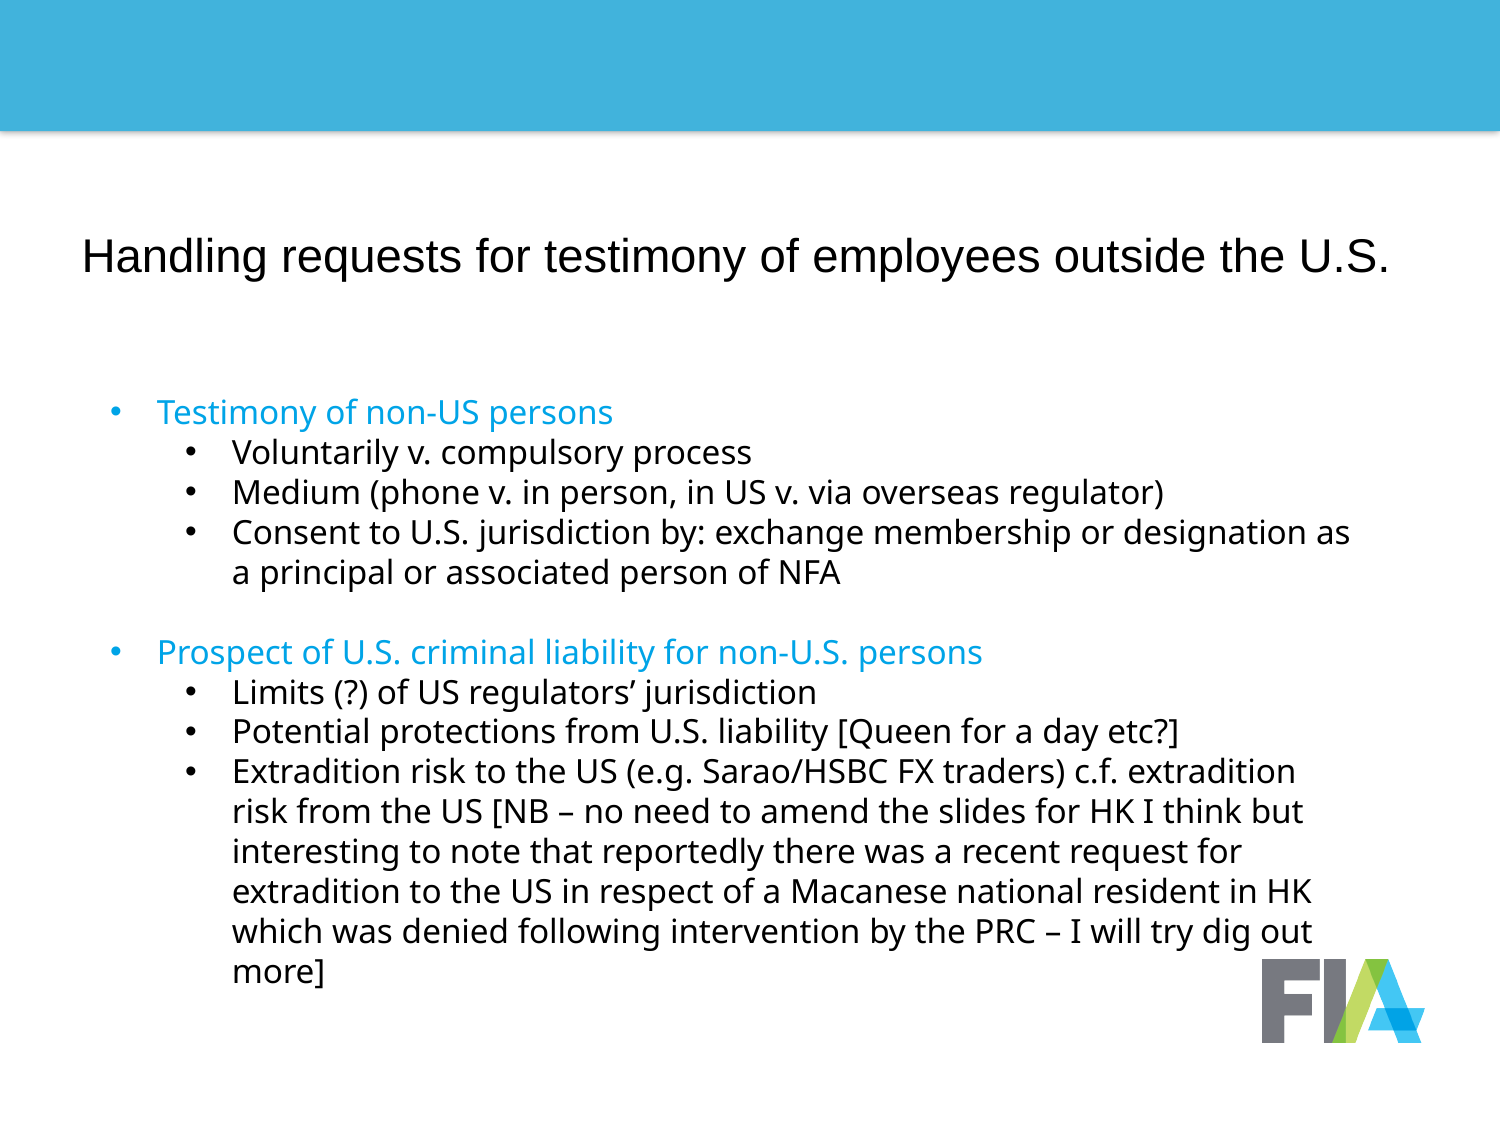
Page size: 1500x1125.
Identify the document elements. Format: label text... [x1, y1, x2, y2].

title Handling requests for testimony of employees outside the U.S. [33, 217, 1440, 291]
picture [1371, 959, 1425, 1043]
text_box Testimony of non-US persons Voluntarily v. compulsory process Medium (phone v. in person, in US v. via overseas regulator) Consent to U.S. jurisdiction by: exchange membership or designation as a principal or associated person of NFA Prospect of U.S. criminal liability for non-U.S. persons Limits (?) of US regulators’ jurisdiction Potential protections from U.S. liability [Queen for a day etc?] Extradition risk to the US (e.g. Sarao/HSBC FX traders) c.f. extradition risk from the US [NB – no need to amend the slides for HK I think but interesting to note that reportedly there was a recent request for extradition to the US in respect of a Macanese national resident in HK which was denied following intervention by the PRC – I will try dig out more] [95, 383, 1371, 1043]
